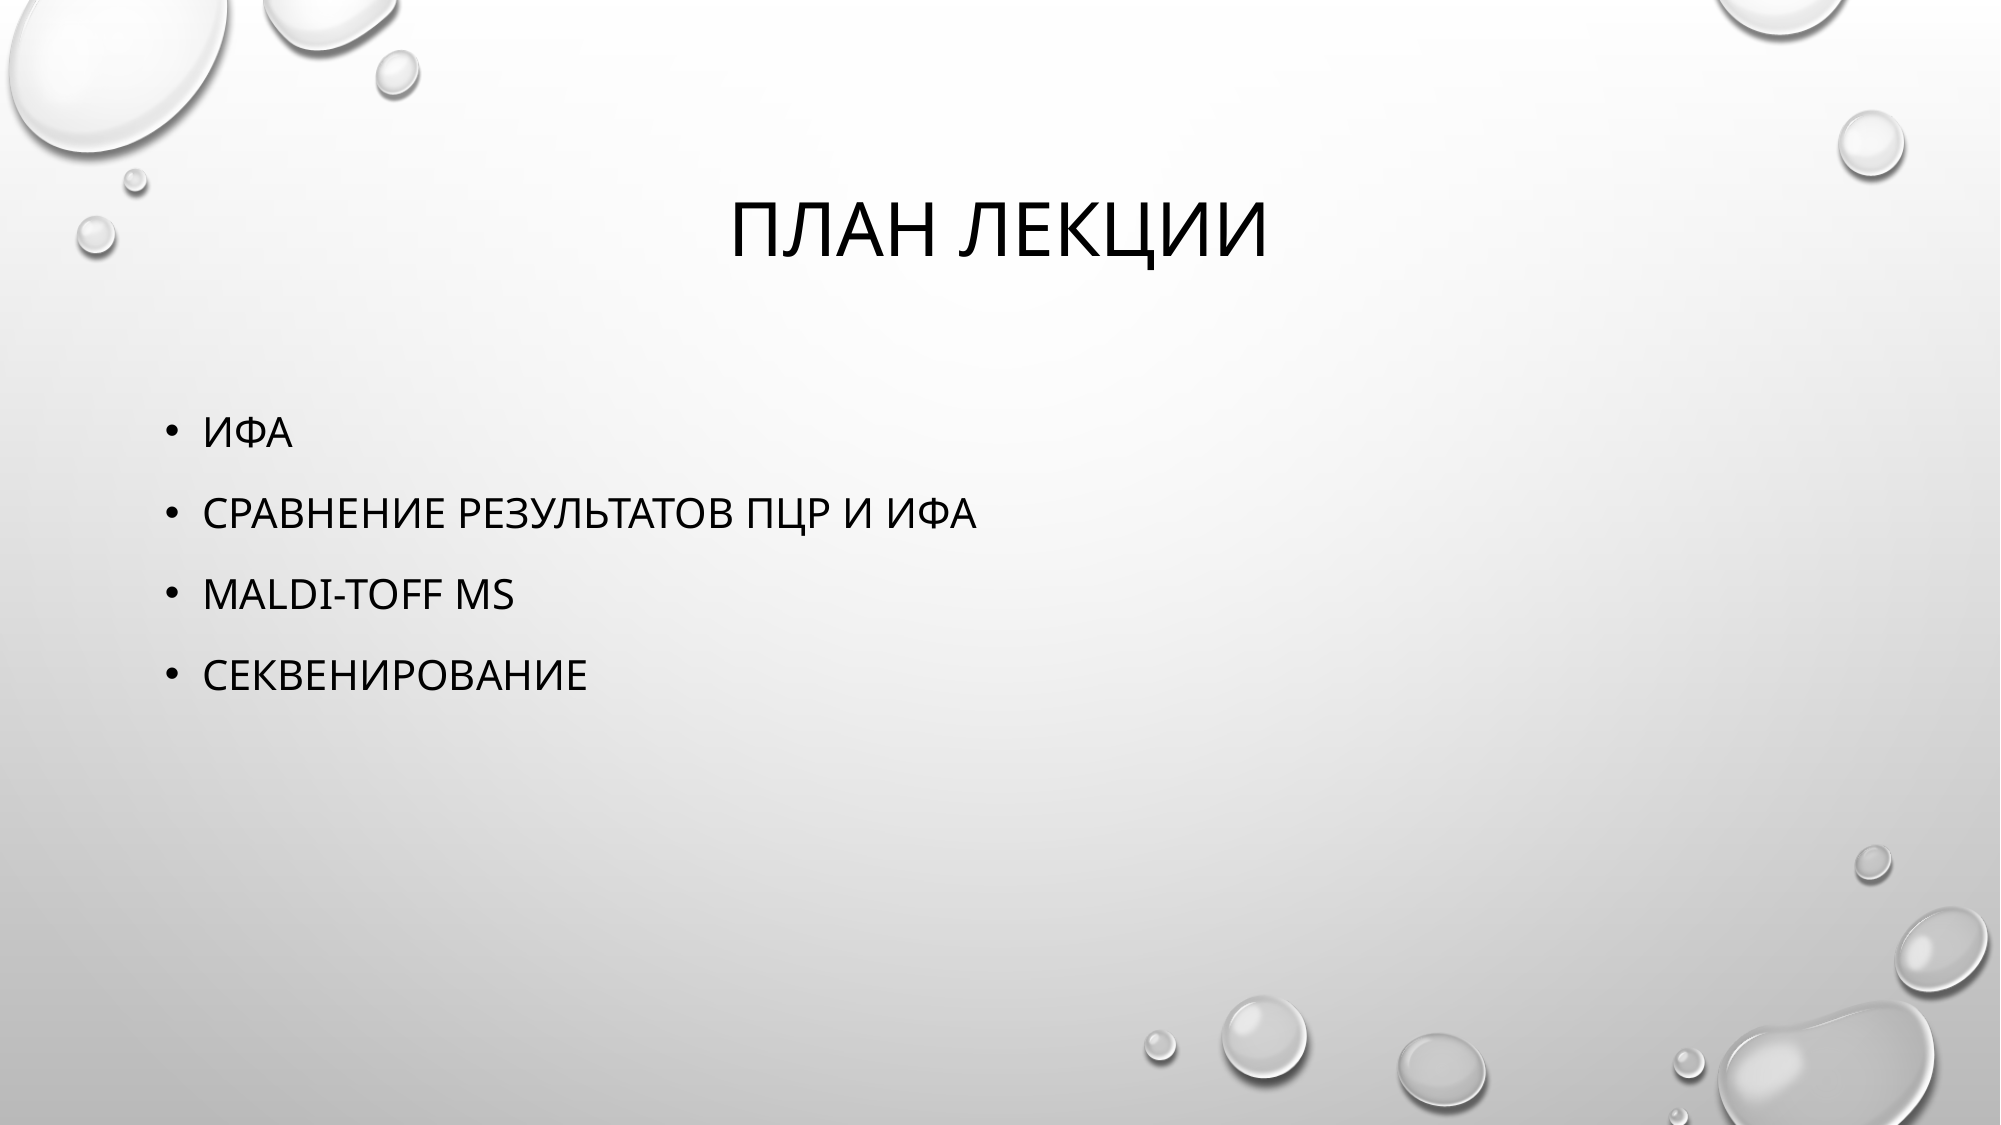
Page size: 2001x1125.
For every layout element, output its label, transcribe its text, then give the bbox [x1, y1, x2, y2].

list ИФА Сравнение результатов ПЦР и ИФА MALDI-TOFF MS Секвенирование [149, 388, 1850, 950]
picture [0, 0, 2000, 1125]
title План лекции [149, 101, 1851, 364]
